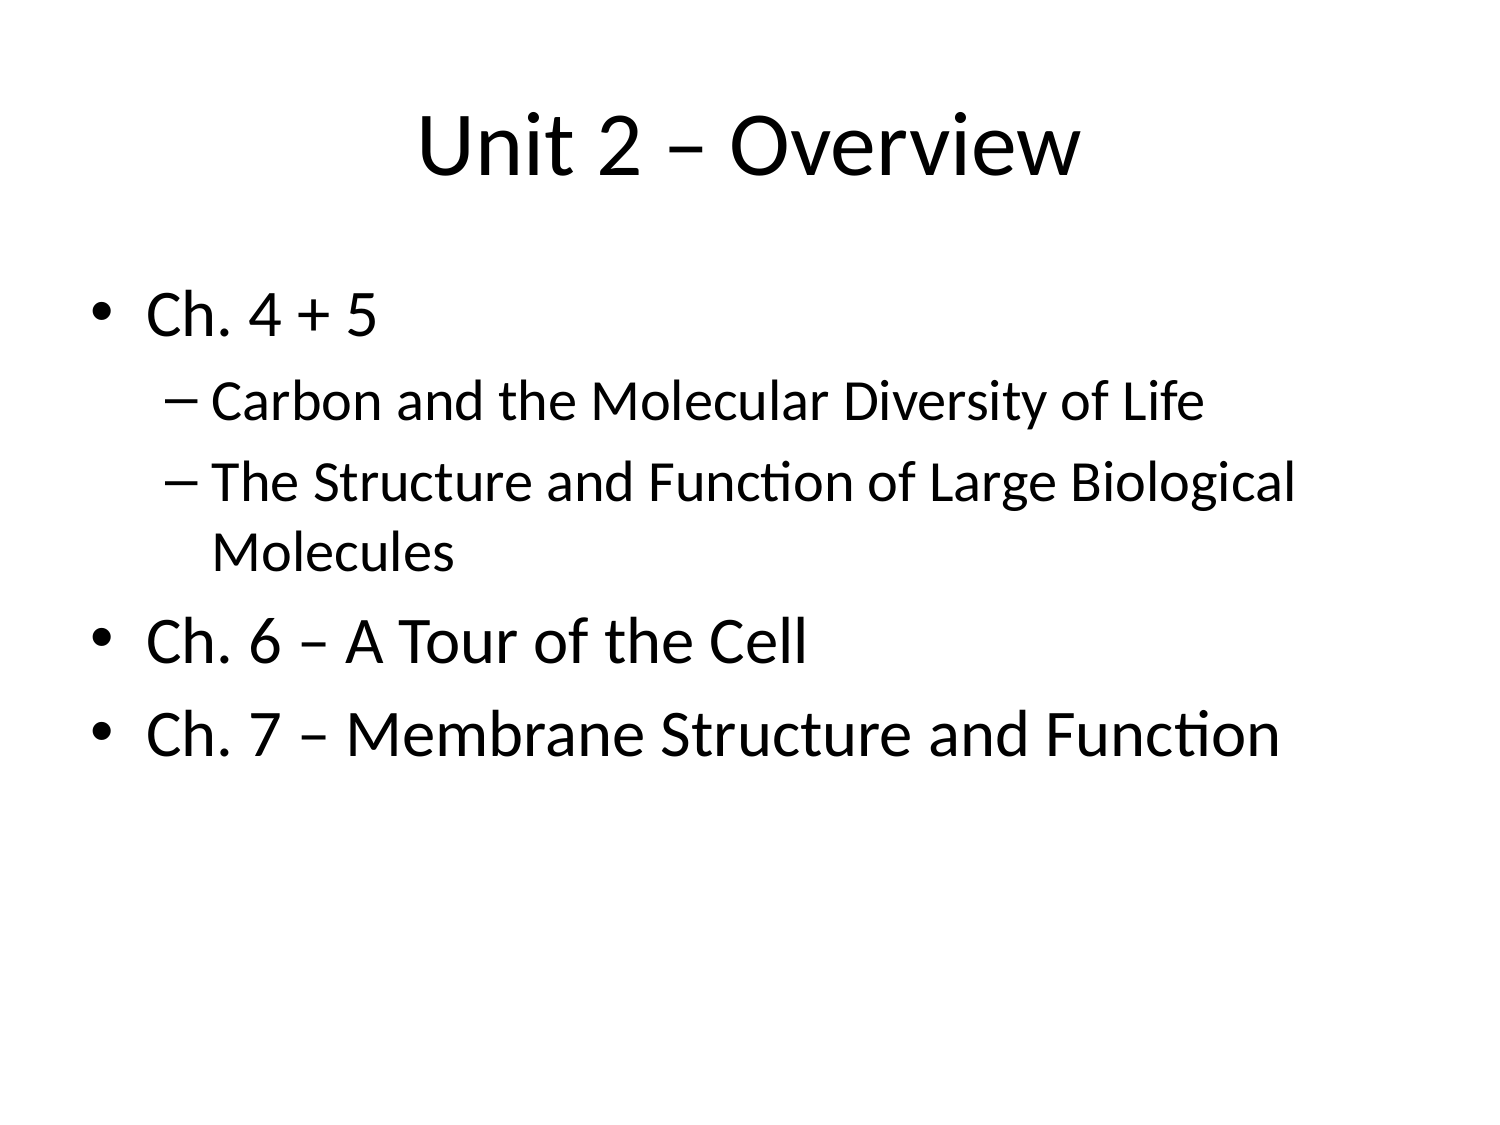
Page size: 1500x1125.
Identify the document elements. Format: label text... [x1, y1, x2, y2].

list Ch. 4 + 5 Carbon and the Molecular Diversity of Life The Structure and Function of Large Biological Molecules Ch. 6 – A Tour of the Cell Ch. 7 – Membrane Structure and Function [75, 262, 1425, 1005]
title Unit 2 – Overview [75, 45, 1425, 233]
